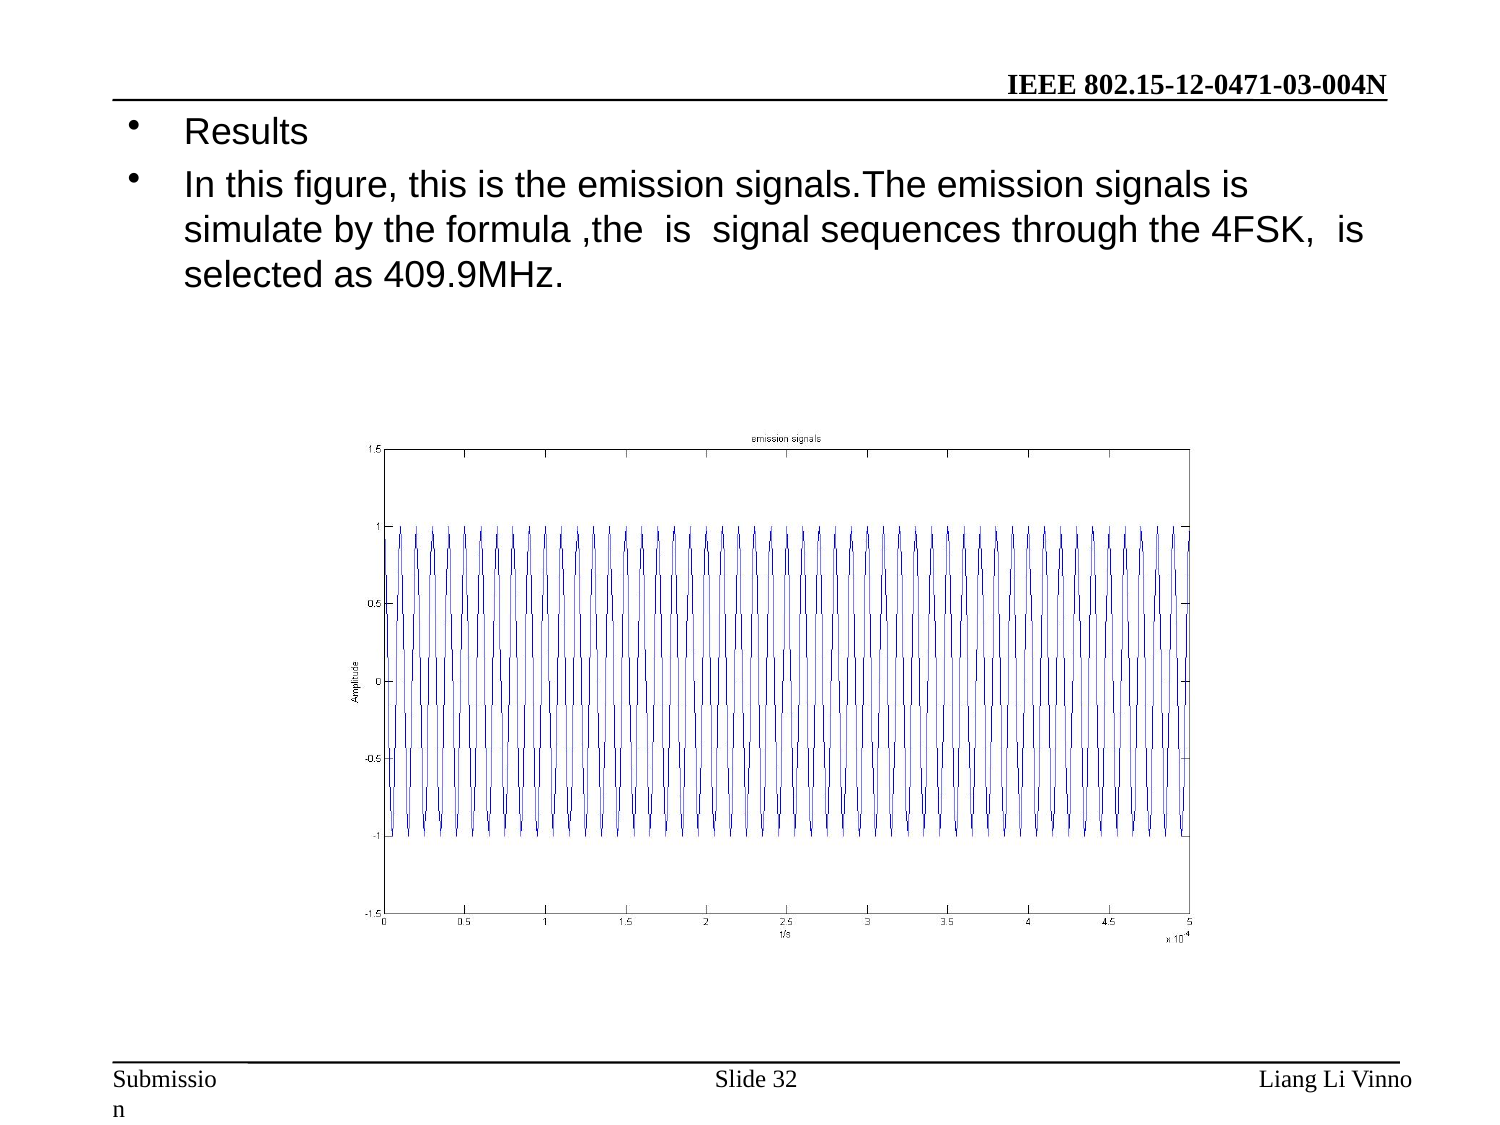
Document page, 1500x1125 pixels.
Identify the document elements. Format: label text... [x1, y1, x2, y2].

slide_number Slide 32 [712, 1061, 800, 1093]
footer Liang Li Vinno [899, 1061, 1413, 1093]
picture [249, 406, 1288, 976]
